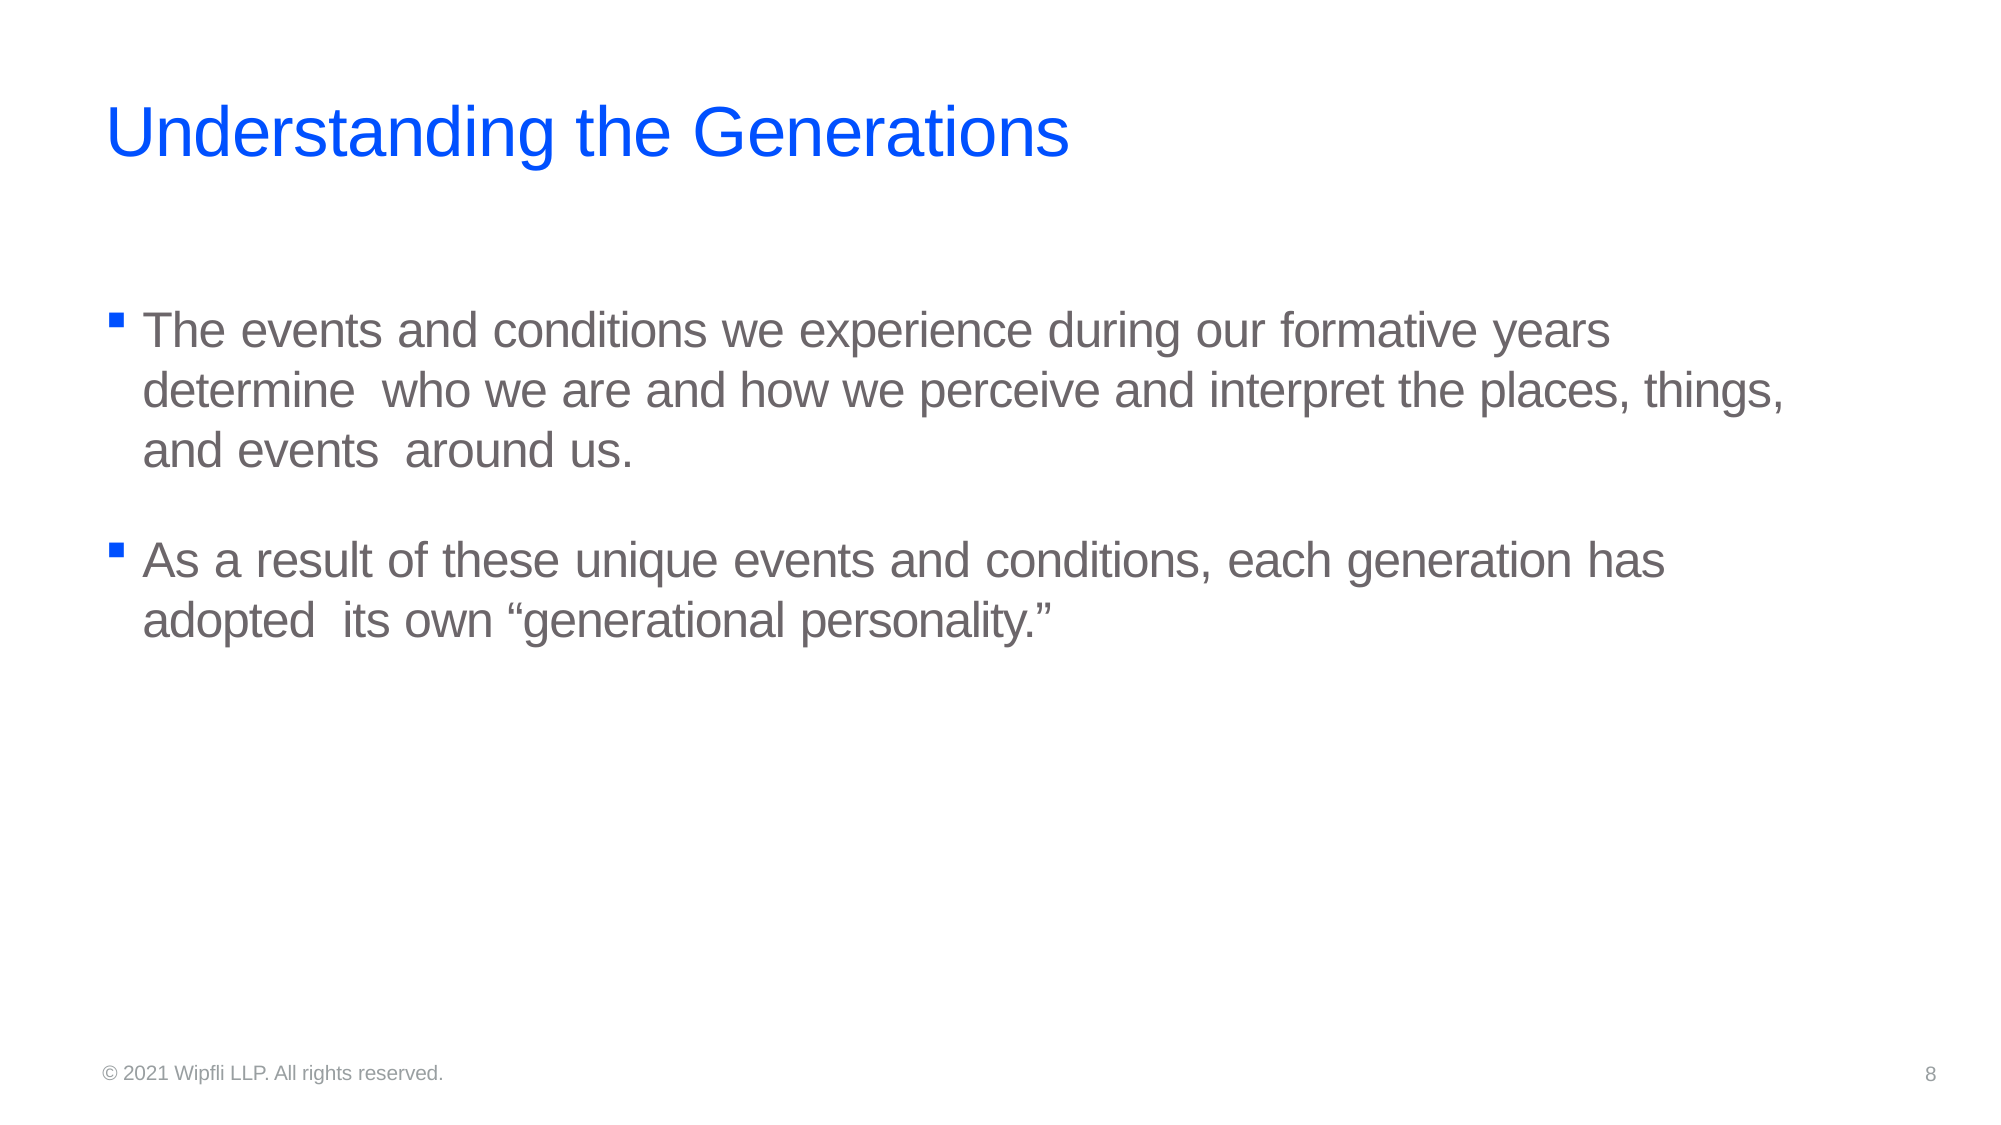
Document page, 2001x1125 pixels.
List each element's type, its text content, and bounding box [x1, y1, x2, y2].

title Understanding the Generations [102, 83, 1079, 274]
text_box The events and conditions we experience during our formative years determine who we are and how we perceive and interpret the places, things, and events around us. As a result of these unique events and conditions, each generation has adopted its own “generational personality.” [102, 295, 1831, 648]
text_box 8 [1922, 1058, 1939, 1086]
text_box © 2021 Wipfli LLP. All rights reserved. [100, 1057, 454, 1085]
